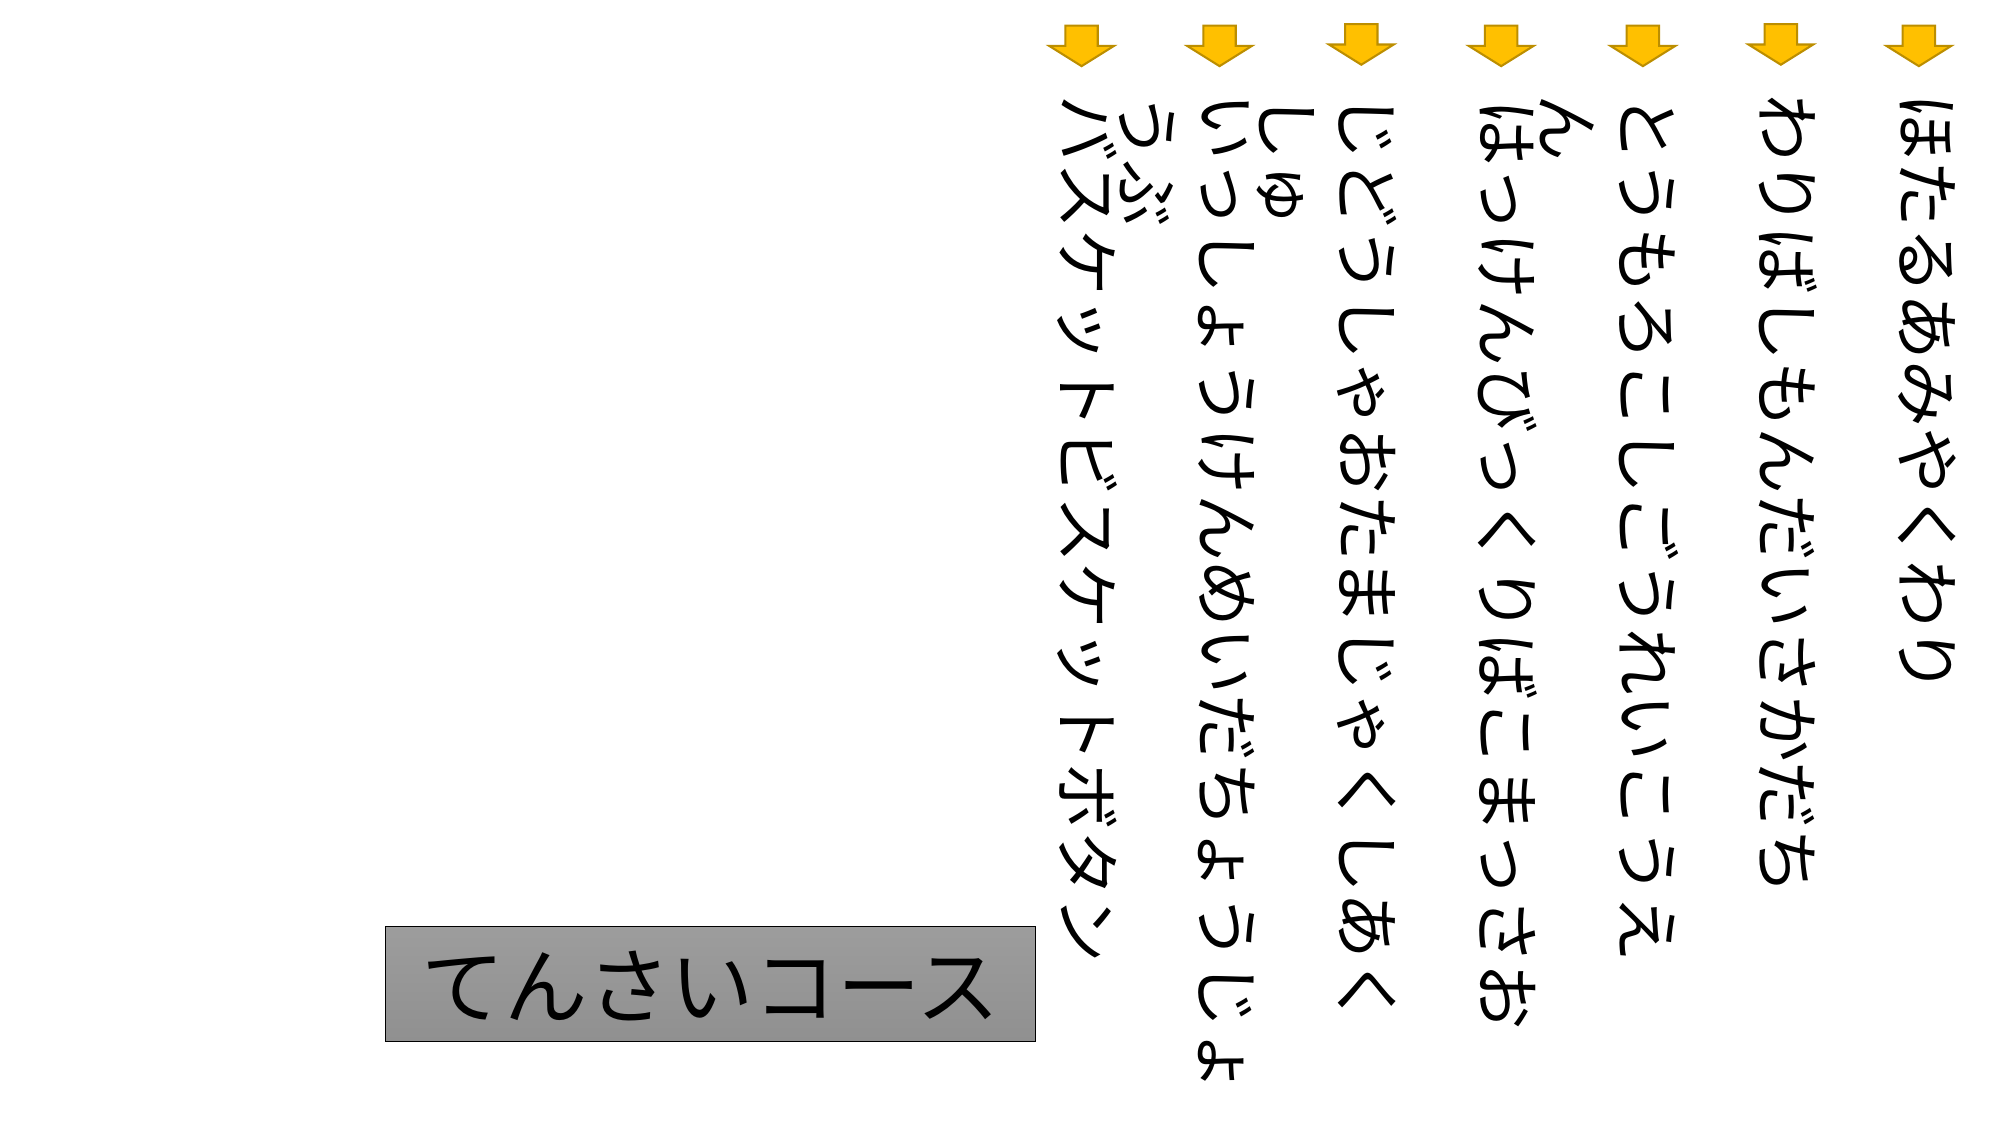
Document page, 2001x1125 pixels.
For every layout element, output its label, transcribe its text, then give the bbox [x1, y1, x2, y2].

text_box ほたるあみやくわり [1865, 79, 1977, 1043]
text_box [1183, 24, 1256, 68]
text_box [1325, 23, 1398, 66]
text_box じどうしゃおたまじゃくしあくしゅ [1305, 79, 1417, 1100]
text_box [1744, 23, 1817, 66]
text_box わりばしもんだいさかだち [1725, 79, 1837, 1081]
text_box バスケットビスケットボタン [1025, 81, 1137, 1045]
text_box いっしょうけんめいだちょうじょうぶ [1165, 79, 1277, 1125]
text_box てんさいコース [385, 926, 1036, 1042]
text_box はっけんびっくりばこまっさお [1445, 84, 1557, 1048]
text_box [1045, 24, 1118, 68]
text_box [1882, 24, 1955, 68]
text_box [1465, 24, 1538, 68]
text_box [1606, 24, 1679, 68]
text_box とうもろこしごうれいこうえん [1585, 79, 1697, 1043]
